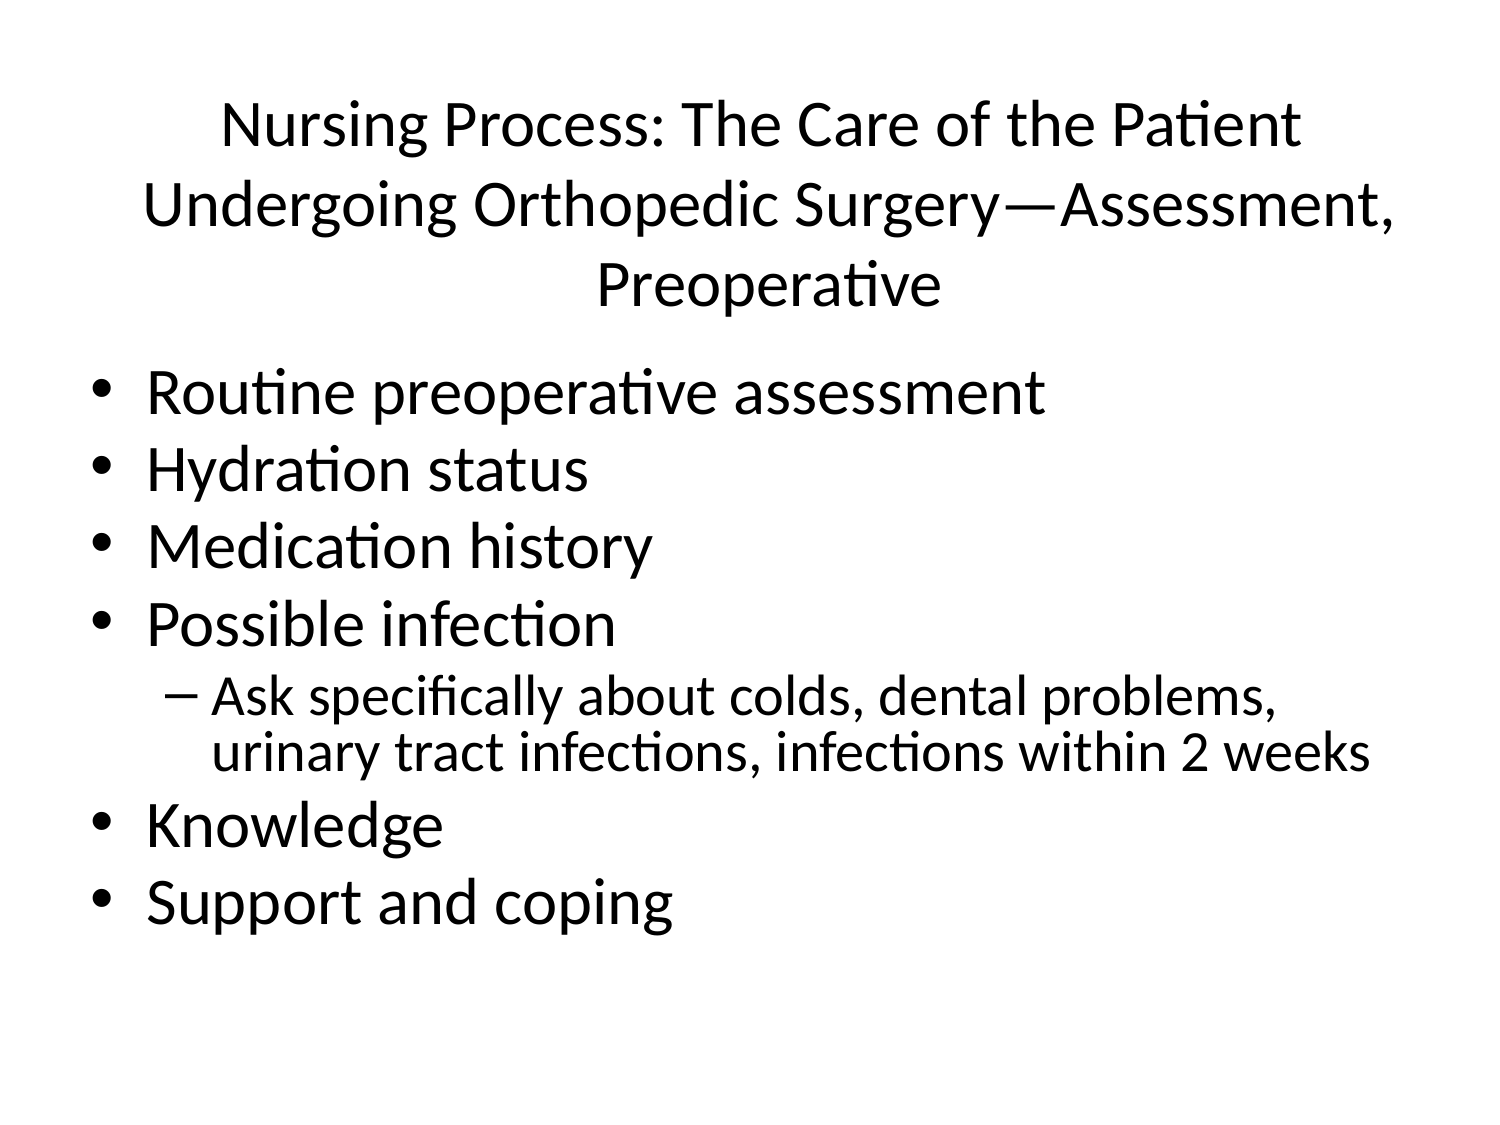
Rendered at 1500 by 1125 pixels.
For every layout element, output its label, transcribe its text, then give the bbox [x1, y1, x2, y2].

list Routine preoperative assessment Hydration status Medication history Possible infection Ask specifically about colds, dental problems, urinary tract infections, infections within 2 weeks Knowledge Support and coping [75, 262, 1425, 1005]
title Nursing Process: The Care of the Patient Undergoing Orthopedic Surgery—Assessment, Preoperative [70, 87, 1469, 313]
